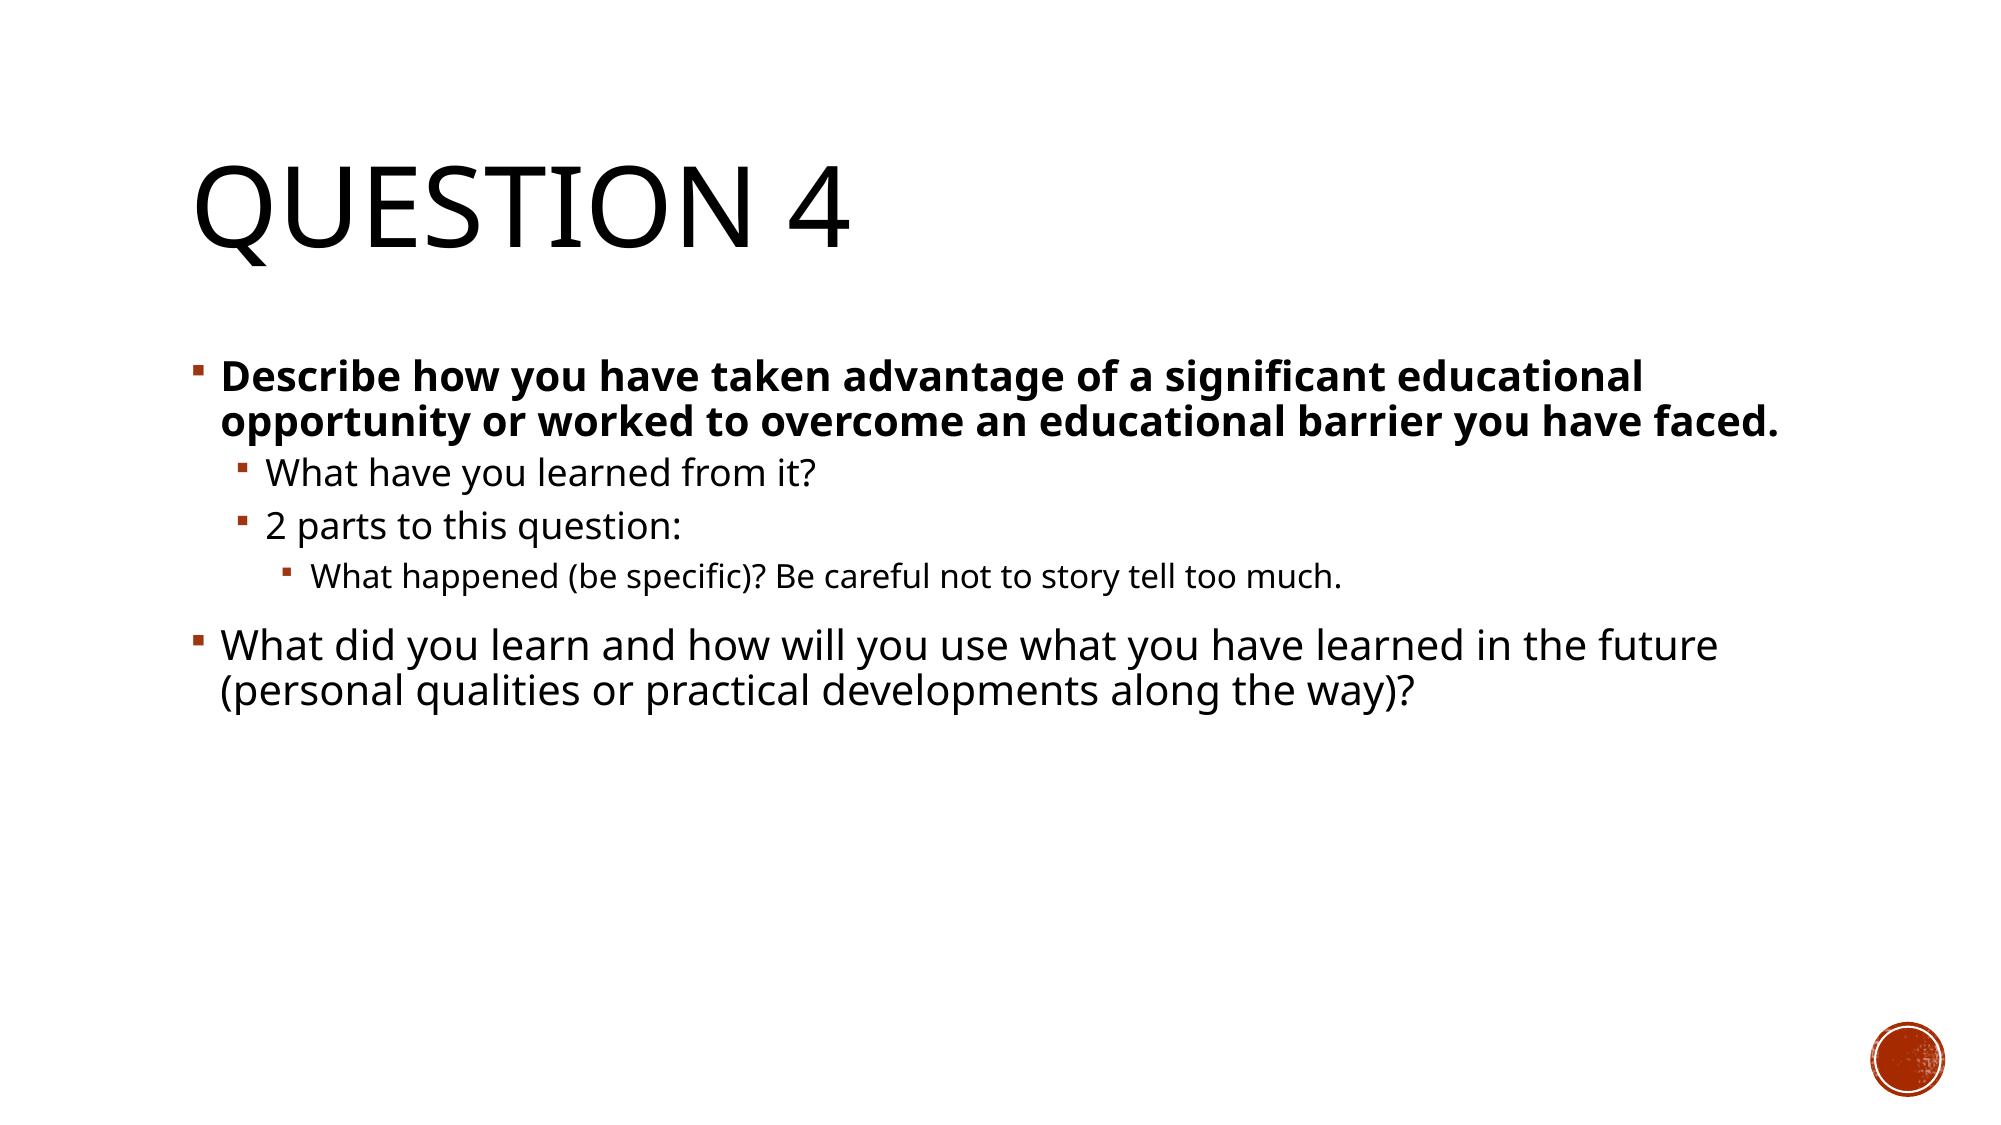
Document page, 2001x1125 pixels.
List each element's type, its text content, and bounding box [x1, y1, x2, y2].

title Question 4 [175, 79, 1826, 344]
list Describe how you have taken advantage of a significant educational opportunity or worked to overcome an educational barrier you have faced. What have you learned from it? 2 parts to this question: What happened (be specific)? Be careful not to story tell too much. What did you learn and how will you use what you have learned in the future (personal qualities or practical developments along the way)? [175, 348, 1826, 1013]
